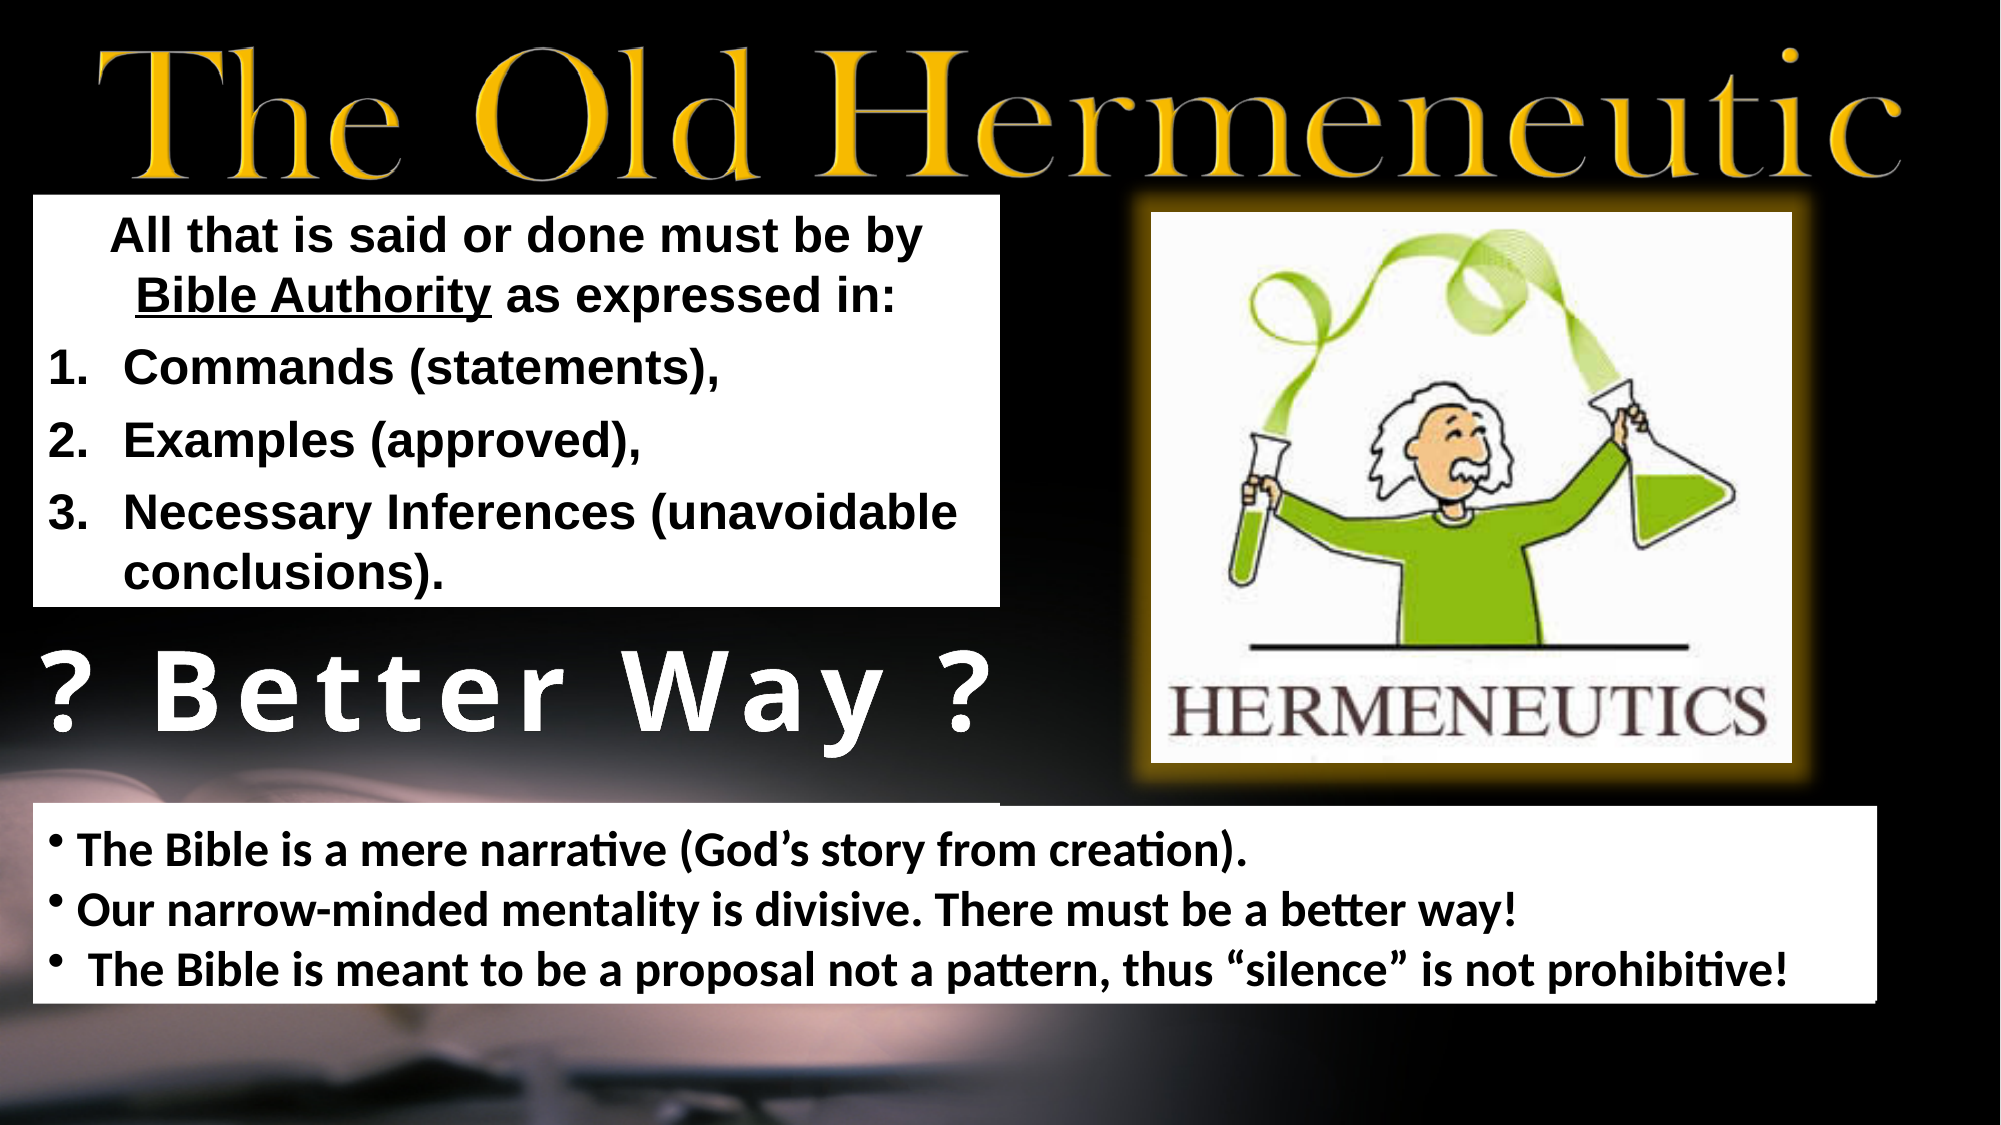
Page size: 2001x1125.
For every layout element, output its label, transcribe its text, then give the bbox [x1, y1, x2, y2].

text_box “This gives those who ‘understand’ how to apply this trusty (legalistic) method great power over those whom they teach. That power operates in the form of fear – fear that if they do what God has not authorized (as established by CENI) hell fire awaits them.” [1000, 805, 1878, 1001]
text_box ? Better Way ? [24, 611, 1009, 762]
text_box “The Scripture is not a constitution or code book, as envisioned by the old hermeneutic, but a love letter from God.” [33, 802, 1000, 808]
picture [0, 0, 2001, 1125]
text_box The Bible is a mere narrative (God’s story from creation). Our narrow-minded mentality is divisive. There must be a better way! The Bible is meant to be a proposal not a pattern, thus “silence” is not prohibitive! [33, 808, 1876, 1004]
text_box All that is said or done must be by Bible Authority as expressed in: Commands (statements), Examples (approved), Necessary Inferences (unavoidable conclusions). [33, 194, 1000, 607]
